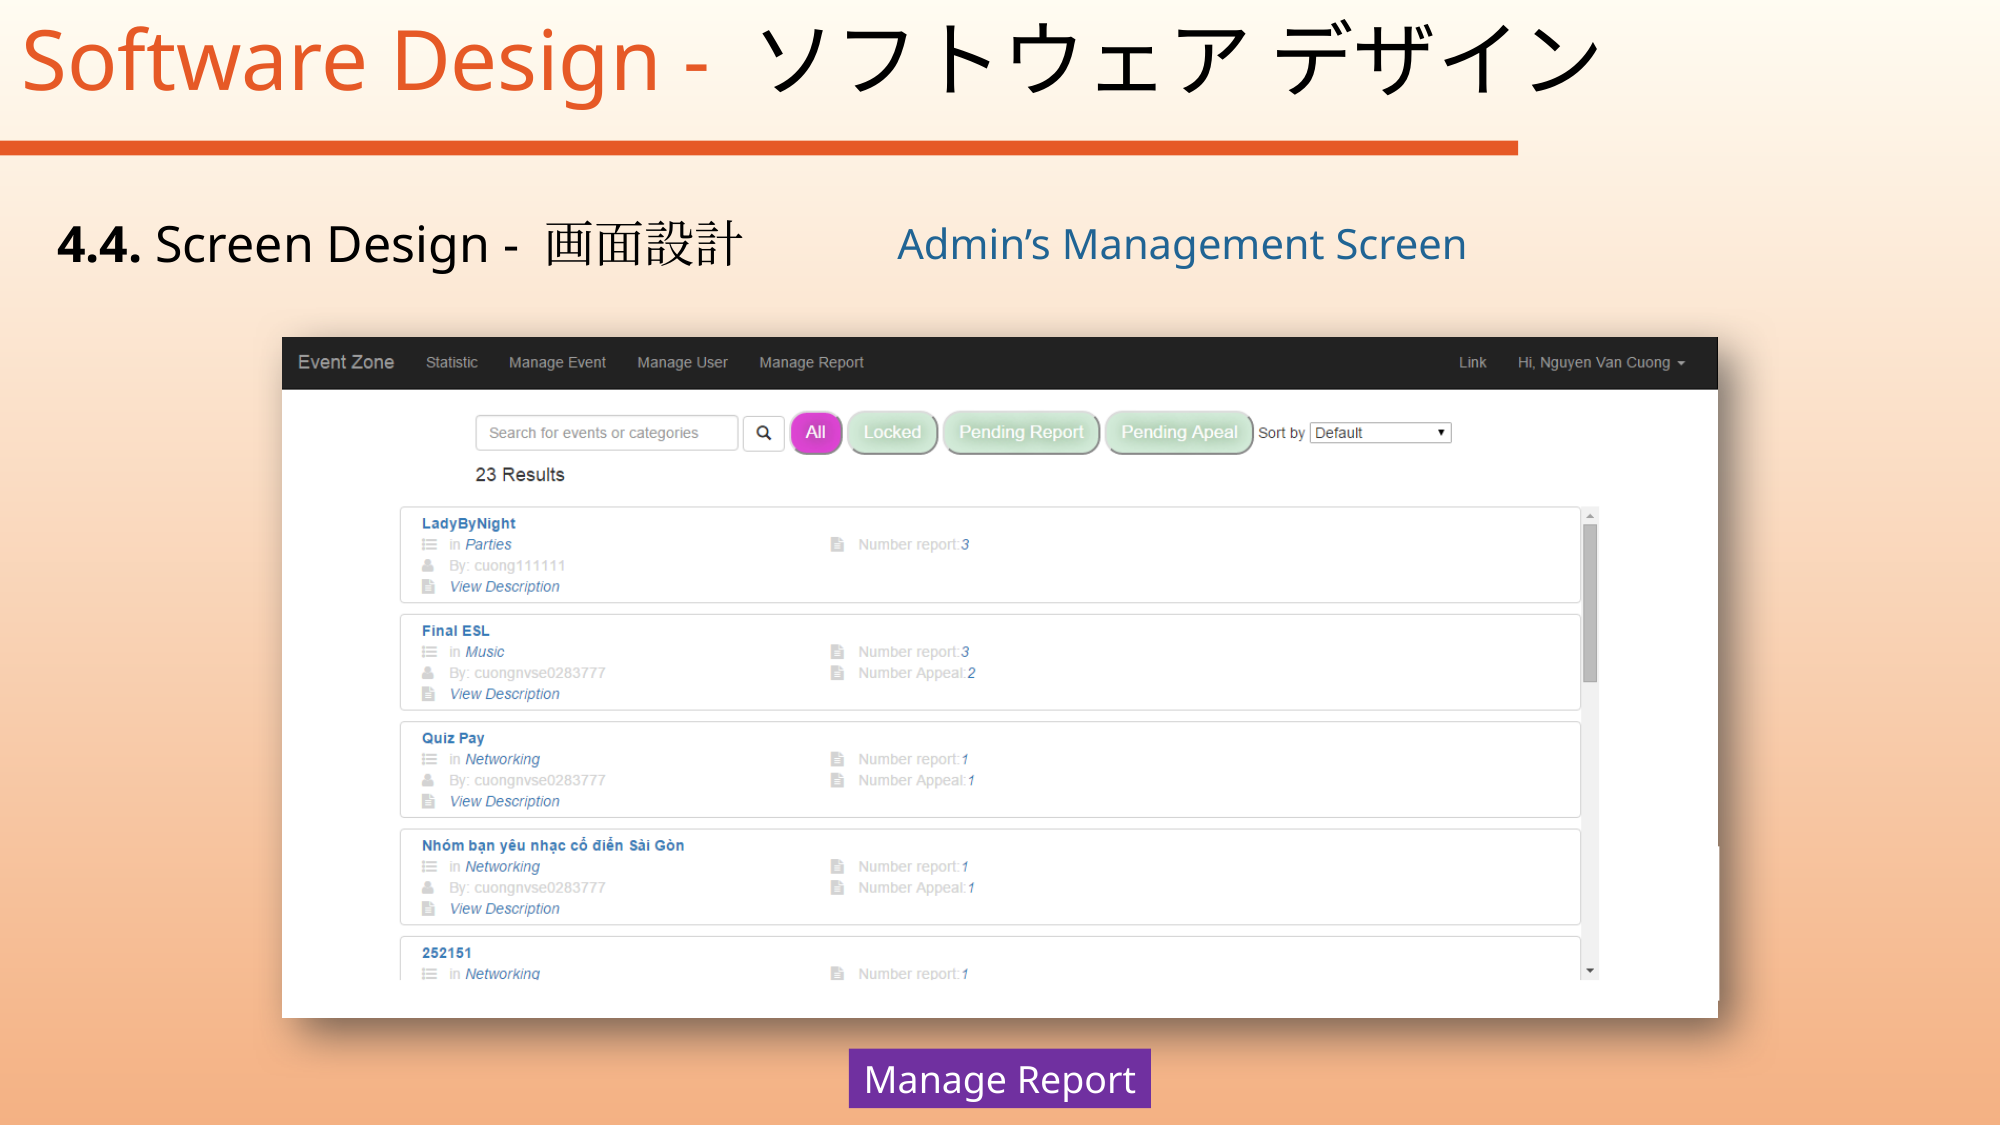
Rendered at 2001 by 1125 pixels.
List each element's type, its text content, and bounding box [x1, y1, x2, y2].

text_box Manage Report [848, 1048, 1151, 1109]
picture [282, 337, 1718, 1018]
text_box Admin’s Management Screen [882, 210, 1858, 275]
text_box 4.4. Screen Design - 画面設計 [42, 205, 760, 280]
